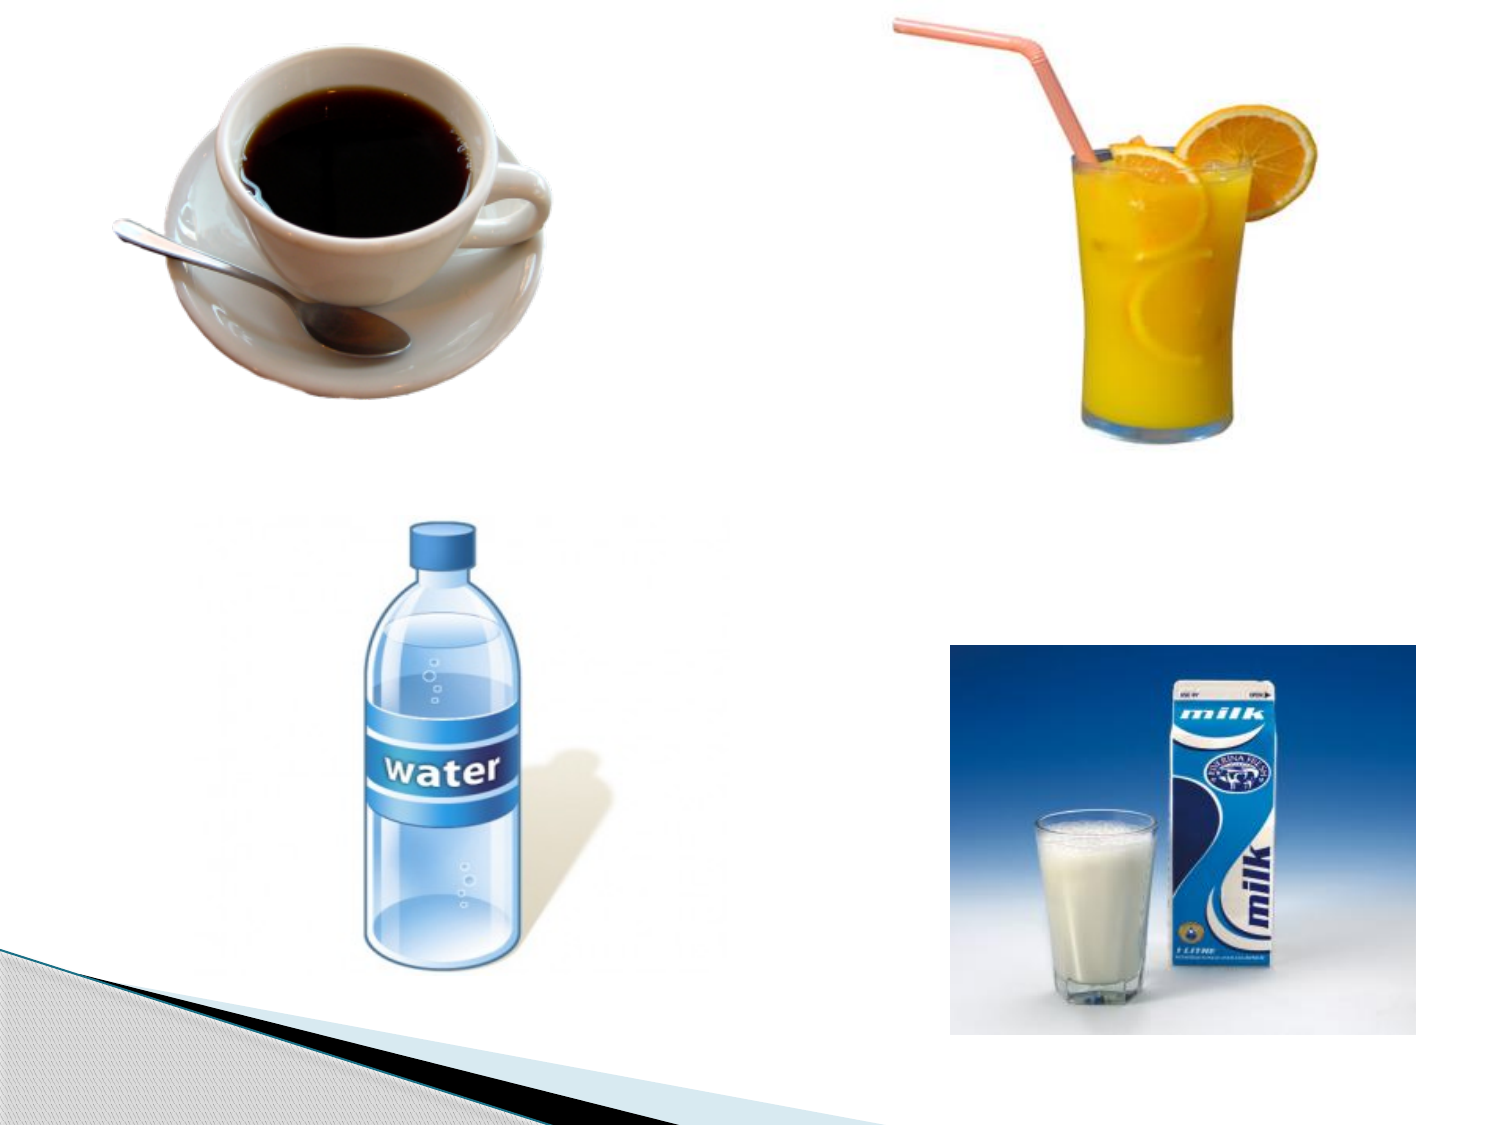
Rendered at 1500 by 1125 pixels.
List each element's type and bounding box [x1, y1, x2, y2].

picture [64, 0, 638, 464]
picture [950, 645, 1416, 1036]
picture [844, 0, 1455, 460]
picture [194, 515, 730, 976]
